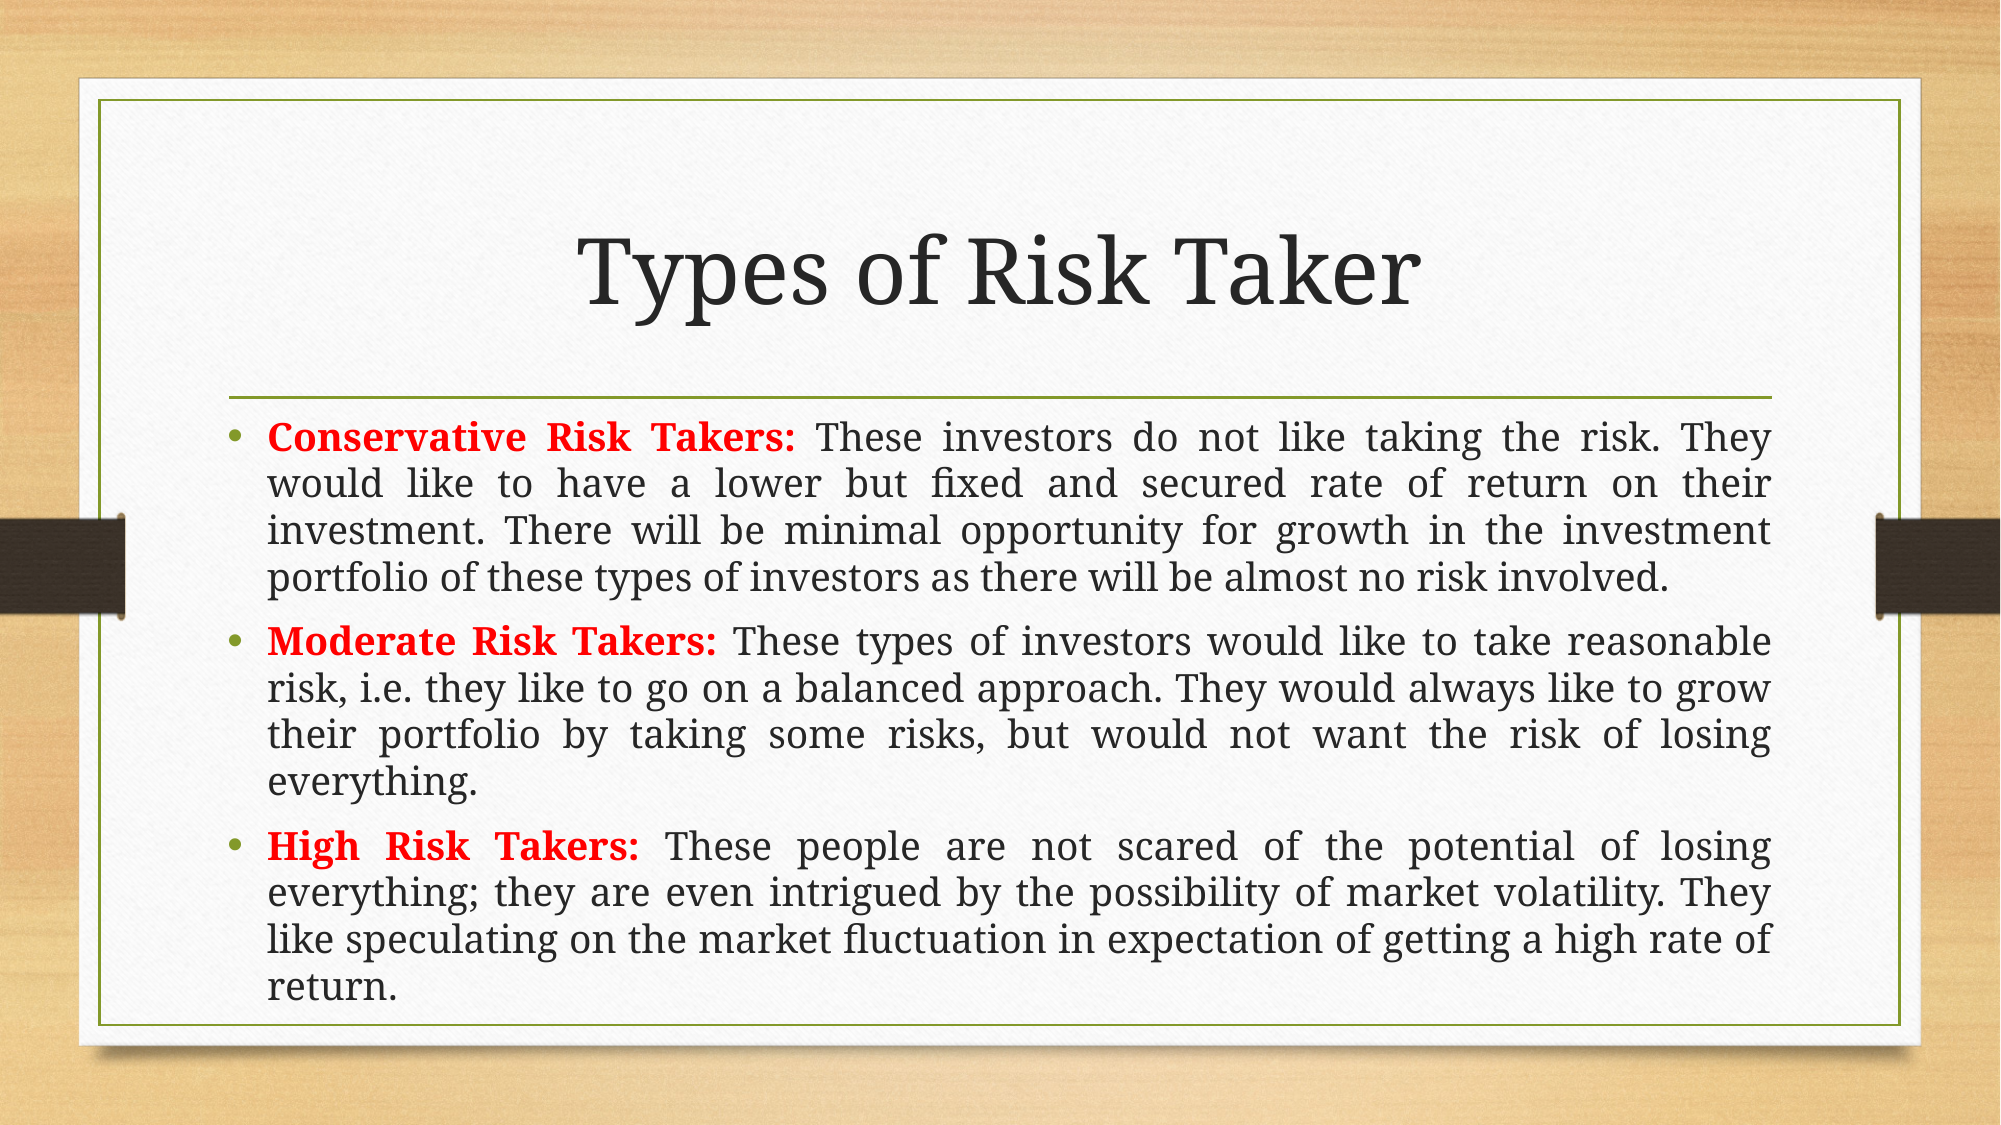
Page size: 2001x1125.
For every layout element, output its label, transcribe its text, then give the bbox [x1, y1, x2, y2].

title Types of Risk Taker [212, 161, 1788, 375]
picture [0, 0, 2001, 1125]
list Conservative Risk Takers: These investors do not like taking the risk. They would like to have a lower but fixed and secured rate of return on their investment. There will be minimal opportunity for growth in the investment portfolio of these types of investors as there will be almost no risk involved. Moderate Risk Takers: These types of investors would like to take reasonable risk, i.e. they like to go on a balanced approach. They would always like to grow their portfolio by taking some risks, but would not want the risk of losing everything. High Risk Takers: These people are not scared of the potential of losing everything; they are even intrigued by the possibility of market volatility. They like speculating on the market fluctuation in expectation of getting a high rate of return. [212, 404, 1788, 1020]
